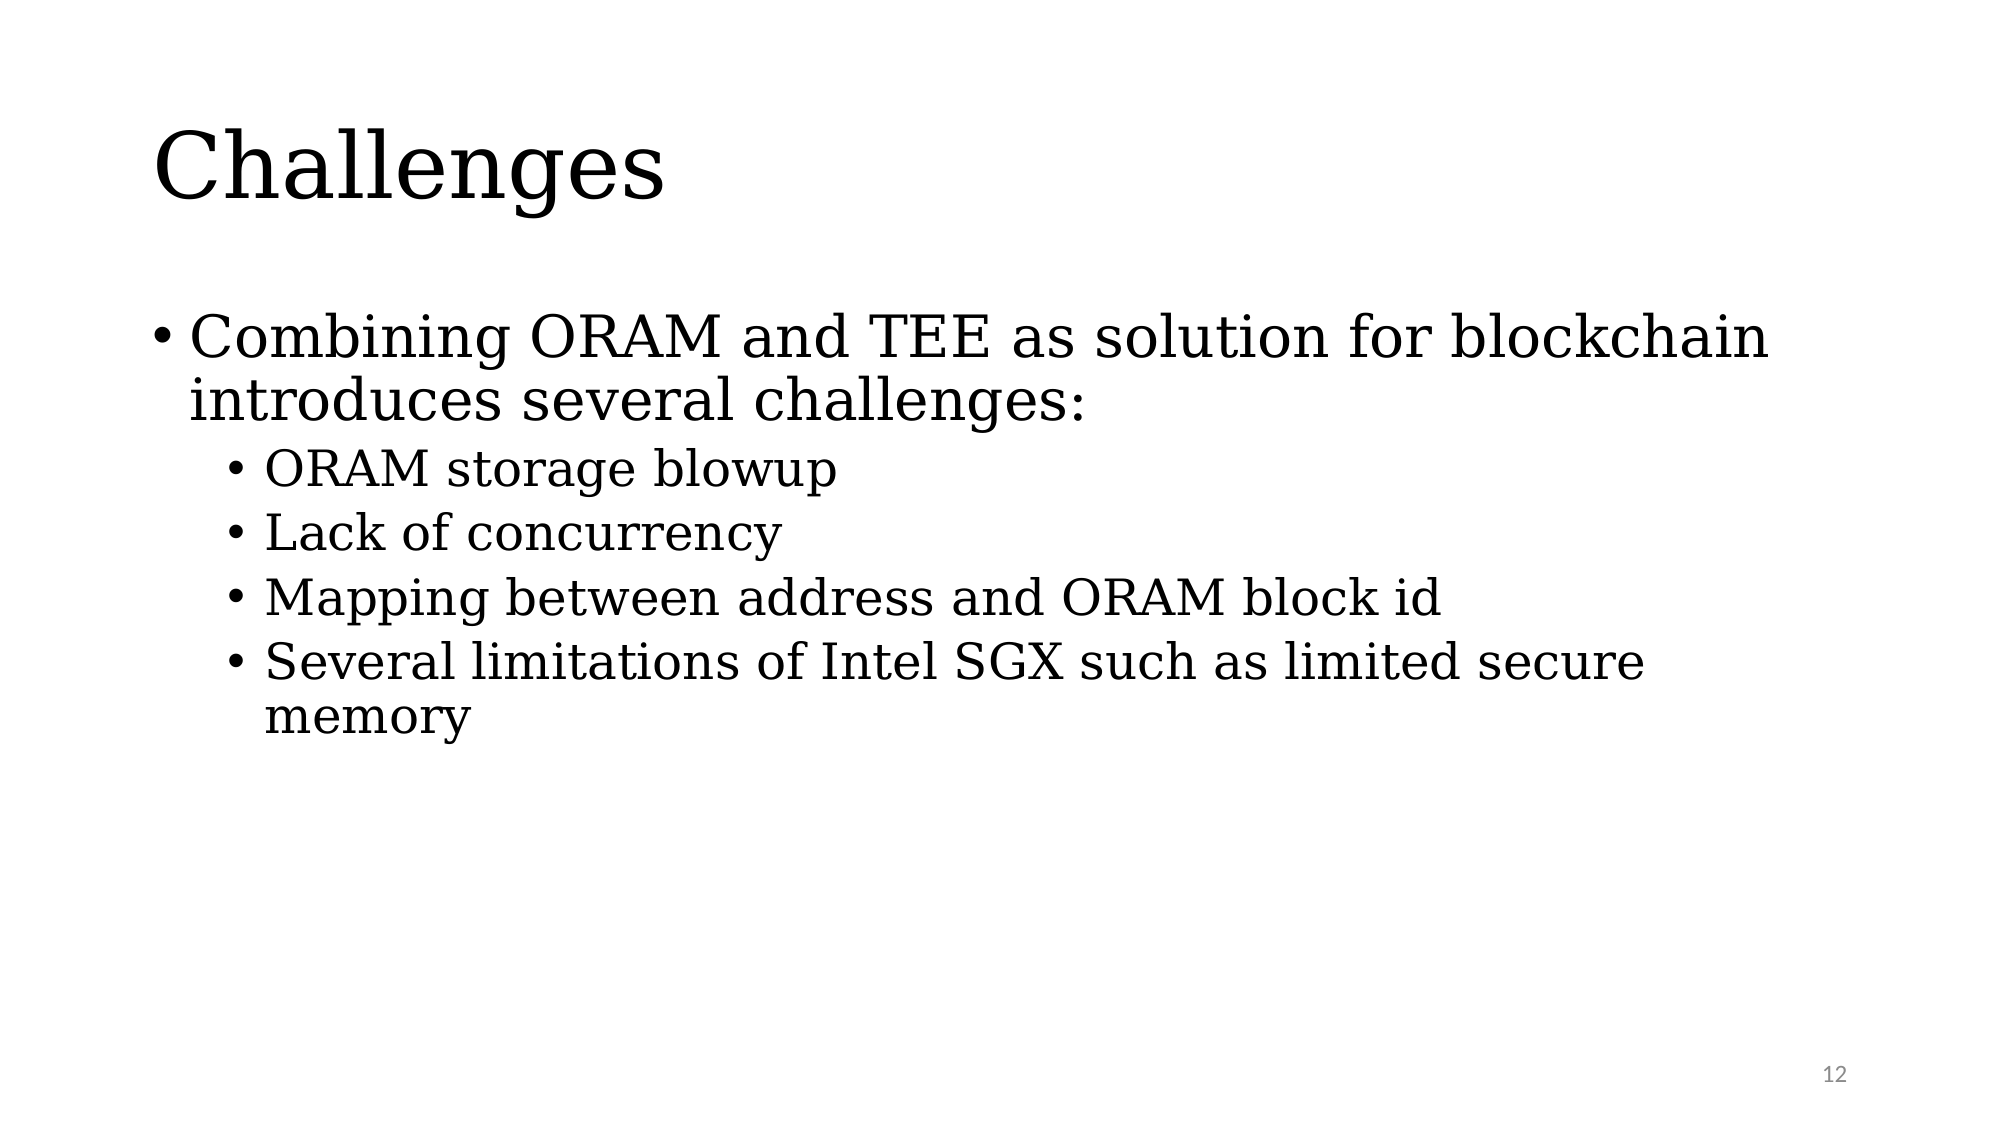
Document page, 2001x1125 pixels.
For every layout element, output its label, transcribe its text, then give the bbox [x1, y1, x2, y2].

list Combining ORAM and TEE as solution for blockchain introduces several challenges: ORAM storage blowup Lack of concurrency Mapping between address and ORAM block id Several limitations of Intel SGX such as limited secure memory [137, 299, 1863, 1014]
slide_number 12 [1412, 1042, 1863, 1103]
title Challenges [137, 59, 1863, 278]
